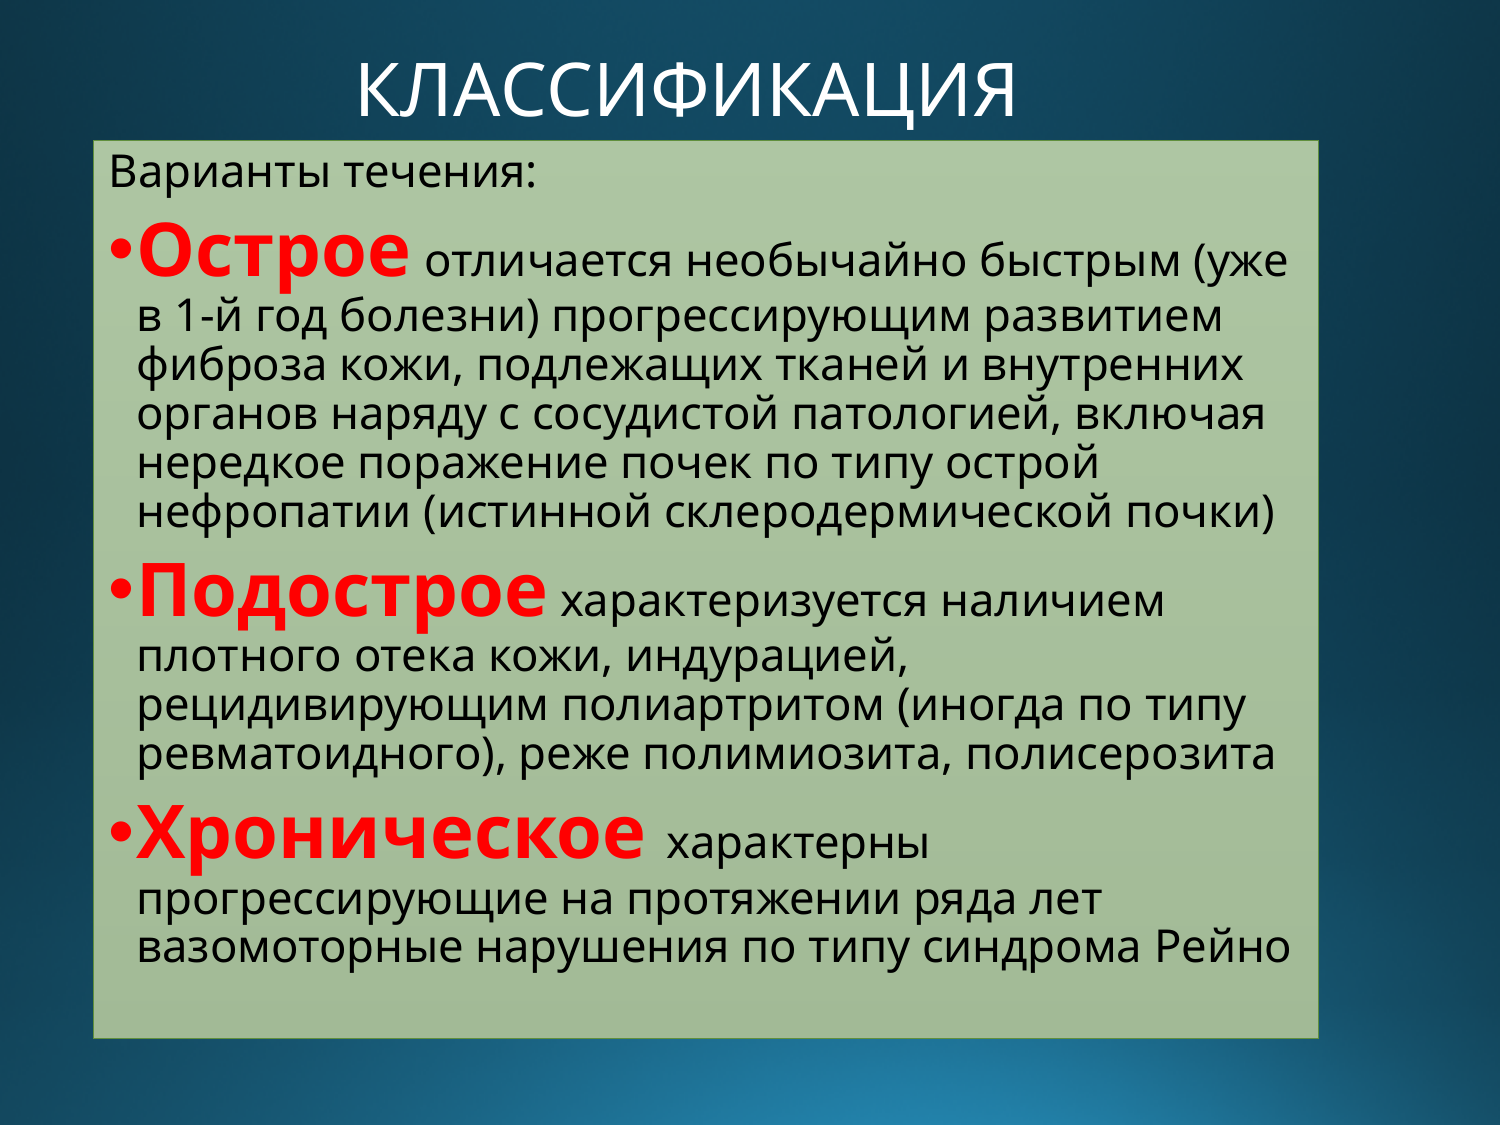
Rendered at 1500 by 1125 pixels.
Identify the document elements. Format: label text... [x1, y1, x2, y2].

list Варианты течения: Острое отличается необычайно быстрым (уже в 1-й год болезни) прогрессирующим развитием фиброза кожи, подлежащих тканей и внутренних органов наряду с сосудистой патологией, включая нередкое поражение почек по типу острой нефропатии (истинной склеродермической почки) Подострое характеризуется наличием плотного отека кожи, индурацией, рецидивирующим полиартритом (иногда по типу ревматоидного), реже полимиозита, полисерозита Хроническое характерны прогрессирующие на протяжении ряда лет вазомоторные нарушения по типу синдрома Рейно [93, 140, 1319, 1039]
title КЛАССИФИКАЦИЯ [75, 45, 1300, 141]
picture [0, 0, 1500, 1125]
